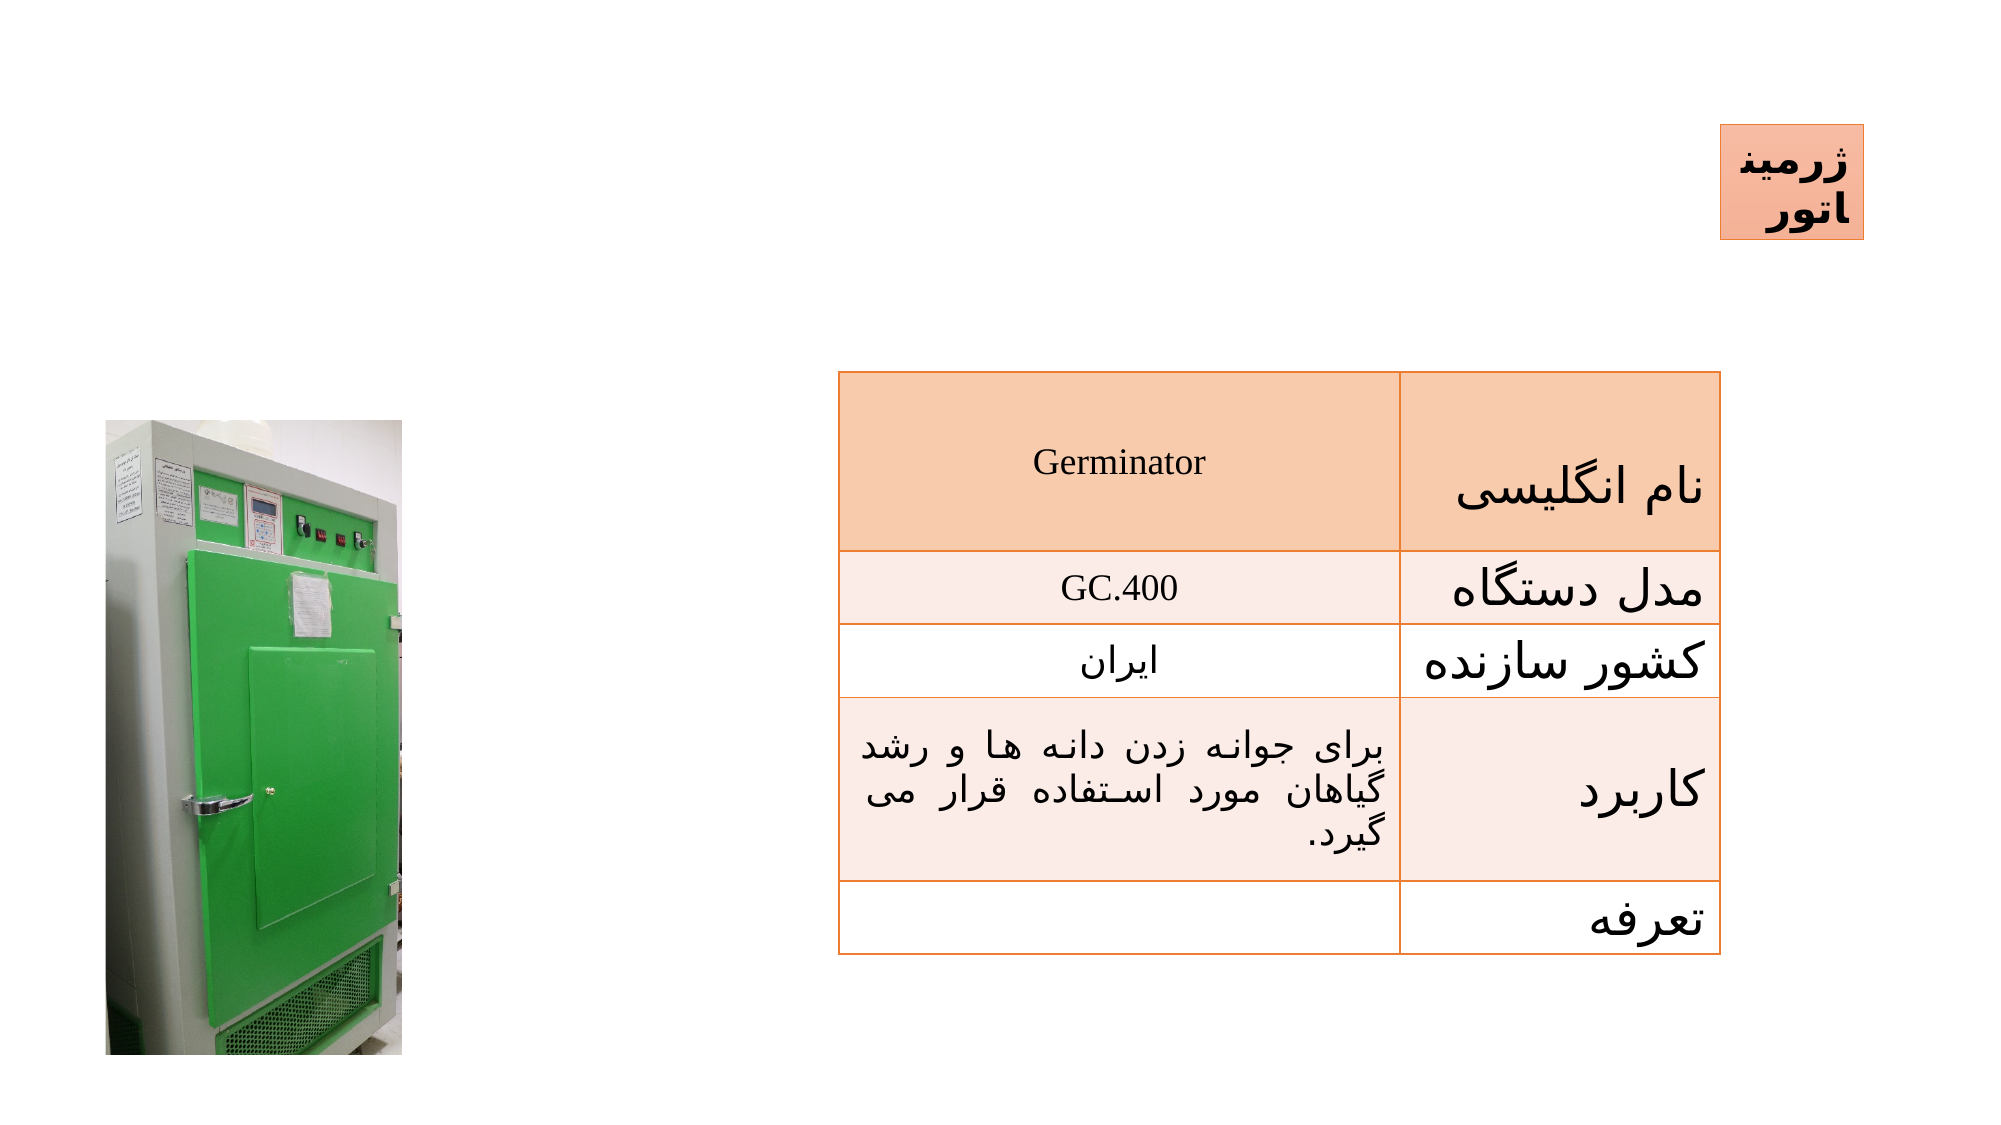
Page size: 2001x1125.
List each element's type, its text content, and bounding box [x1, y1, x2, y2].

picture [105, 420, 402, 1055]
table_cell برای جوانه زدن دانه ها و رشد گیاهان مورد استفاده قرار می گیرد. [840, 698, 1399, 880]
table_cell ایران [840, 625, 1399, 697]
table_cell مدل دستگاه [1401, 552, 1719, 623]
table_header نام انگلیسی [1401, 373, 1719, 550]
table_cell تعرفه [1401, 882, 1719, 953]
table_cell کاربرد [1401, 698, 1719, 880]
text_box ژرمیناتور [1720, 124, 1864, 240]
table_cell GC.400 [840, 552, 1399, 623]
table_cell کشور سازنده [1401, 625, 1719, 697]
table_cell [840, 882, 1399, 953]
table_header Germinator [840, 373, 1399, 550]
